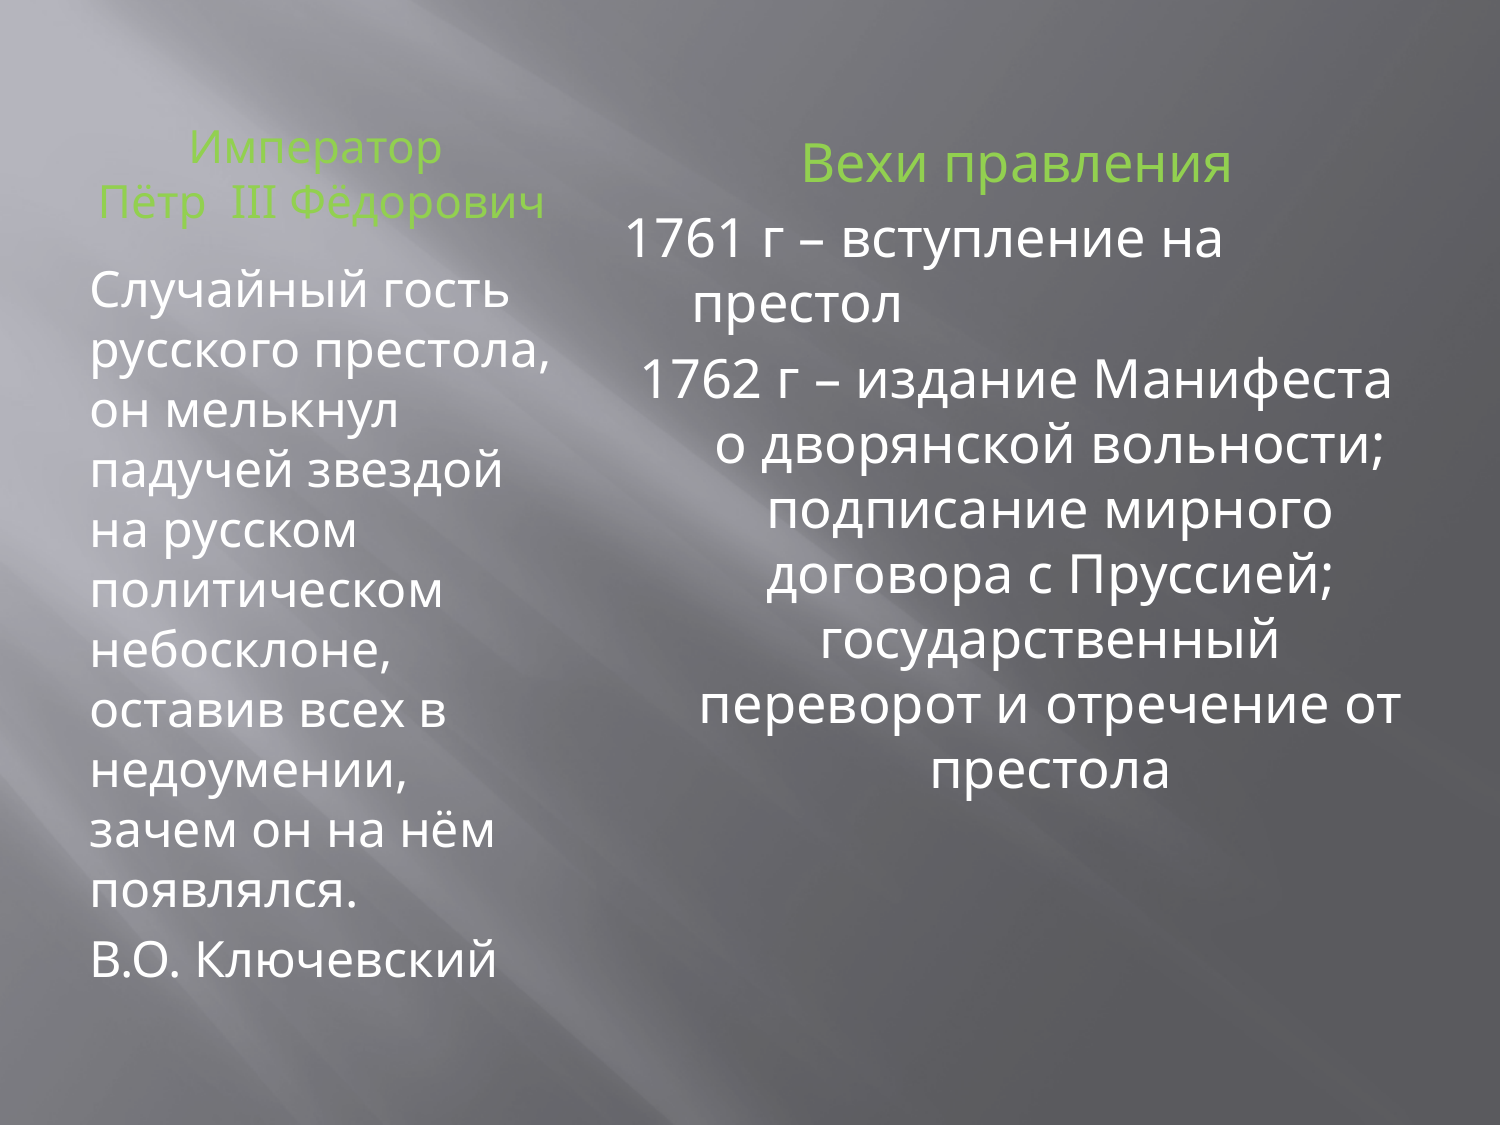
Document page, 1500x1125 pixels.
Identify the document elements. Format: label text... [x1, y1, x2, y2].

list Вехи правления 1761 г – вступление на престол 1762 г – издание Манифеста о дворянской вольности; подписание мирного договора с Пруссией; государственный переворот и отречение от престола [586, 44, 1425, 1005]
title Император Пётр III Фёдорович [75, 44, 569, 236]
list Случайный гость русского престола, он мелькнул падучей звездой на русском политическом небосклоне, оставив всех в недоумении, зачем он на нём появлялся. В.О. Ключевский [75, 249, 569, 1005]
